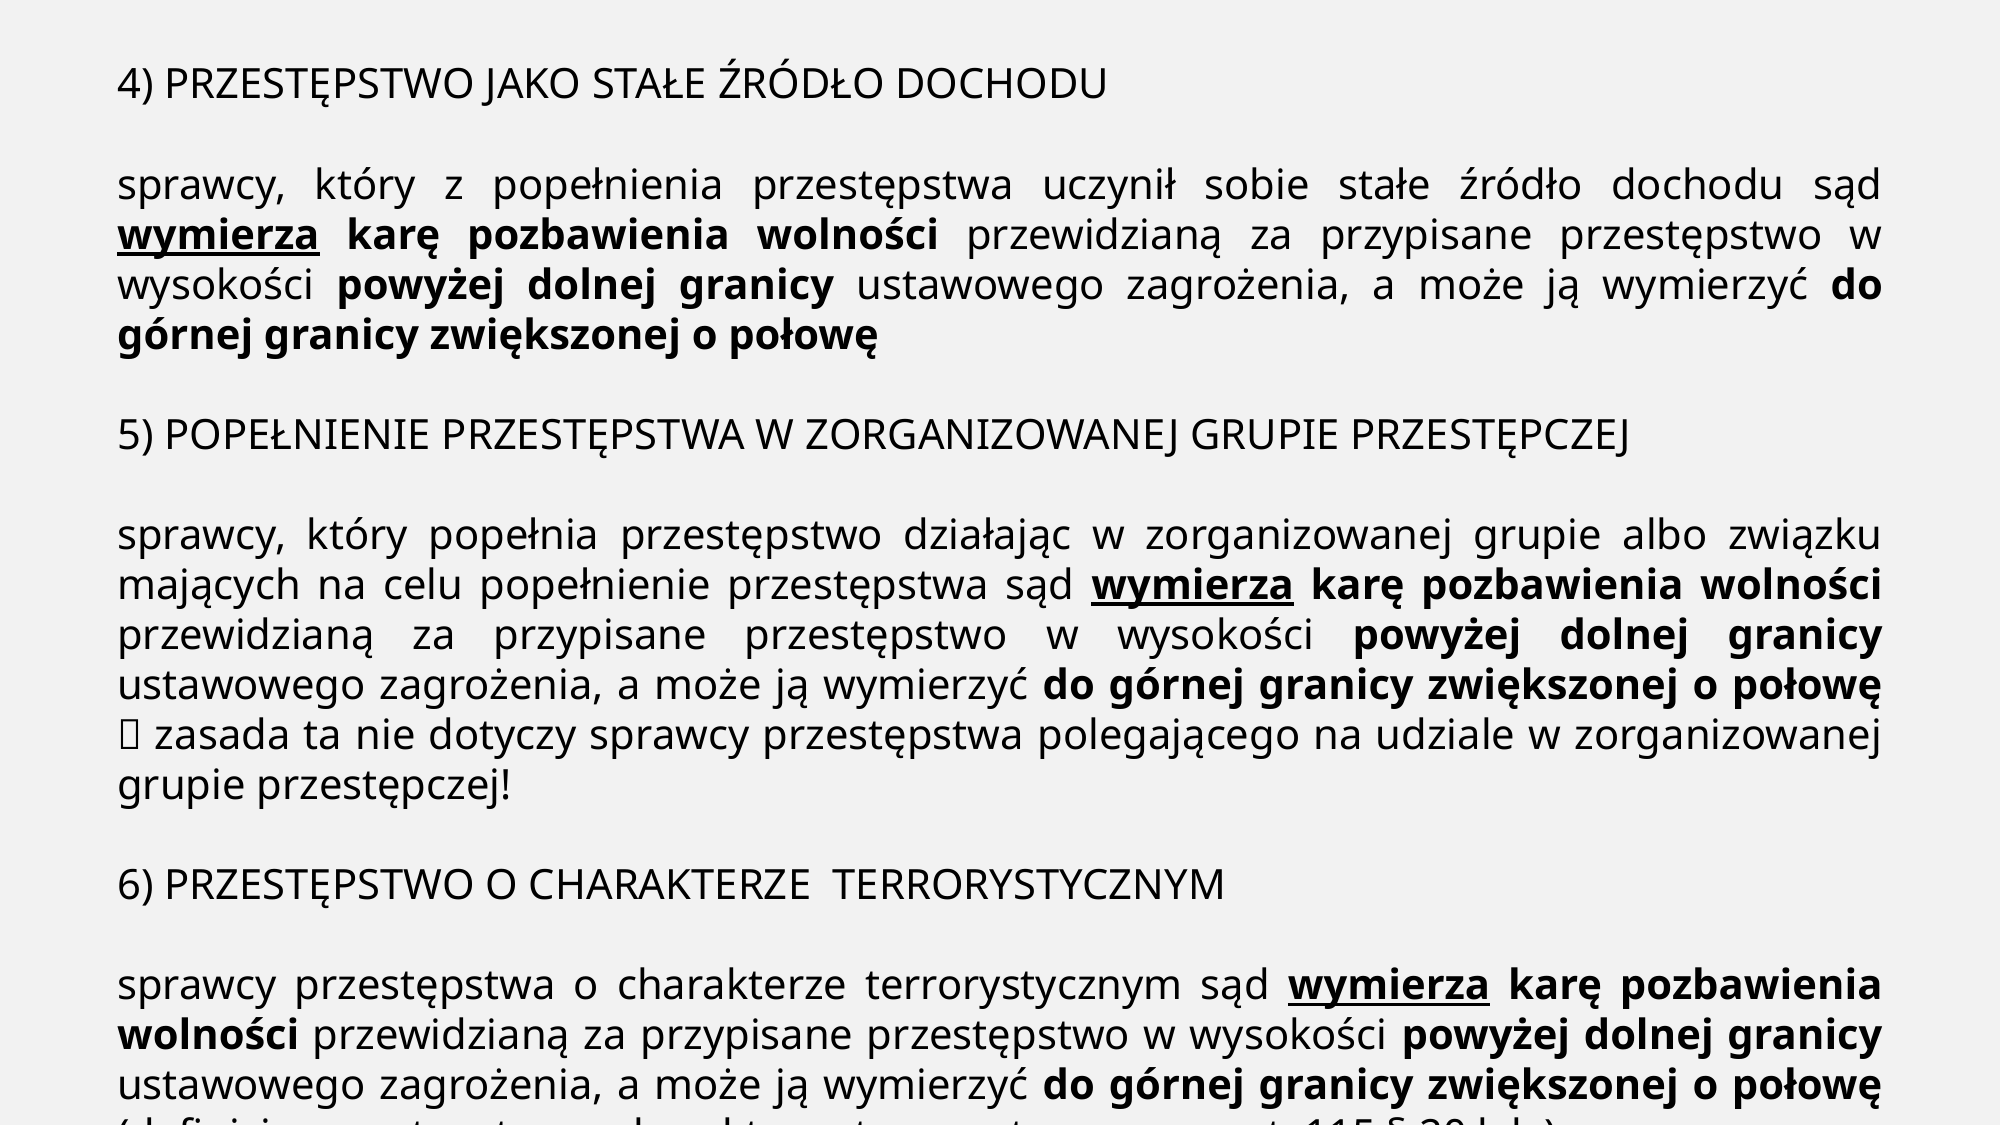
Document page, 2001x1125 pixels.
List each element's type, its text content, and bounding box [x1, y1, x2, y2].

text_box 4) PRZESTĘPSTWO JAKO STAŁE ŹRÓDŁO DOCHODU sprawcy, który z popełnienia przestępstwa uczynił sobie stałe źródło dochodu sąd wymierza karę pozbawienia wolności przewidzianą za przypisane przestępstwo w wysokości powyżej dolnej granicy ustawowego zagrożenia, a może ją wymierzyć do górnej granicy zwiększonej o połowę 5) POPEŁNIENIE PRZESTĘPSTWA W ZORGANIZOWANEJ GRUPIE PRZESTĘPCZEJ sprawcy, który popełnia przestępstwo działając w zorganizowanej grupie albo związku mających na celu popełnienie przestępstwa sąd wymierza karę pozbawienia wolności przewidzianą za przypisane przestępstwo w wysokości powyżej dolnej granicy ustawowego zagrożenia, a może ją wymierzyć do górnej granicy zwiększonej o połowę  zasada ta nie dotyczy sprawcy przestępstwa polegającego na udziale w zorganizowanej grupie przestępczej! 6) PRZESTĘPSTWO O CHARAKTERZE TERRORYSTYCZNYM sprawcy przestępstwa o charakterze terrorystycznym sąd wymierza karę pozbawienia wolności przewidzianą za przypisane przestępstwo w wysokości powyżej dolnej granicy ustawowego zagrożenia, a może ją wymierzyć do górnej granicy zwiększonej o połowę (definicja przestępstwa o charakterze terrorystycznym w art. 115 § 20 k.k.) [102, 49, 1898, 1125]
